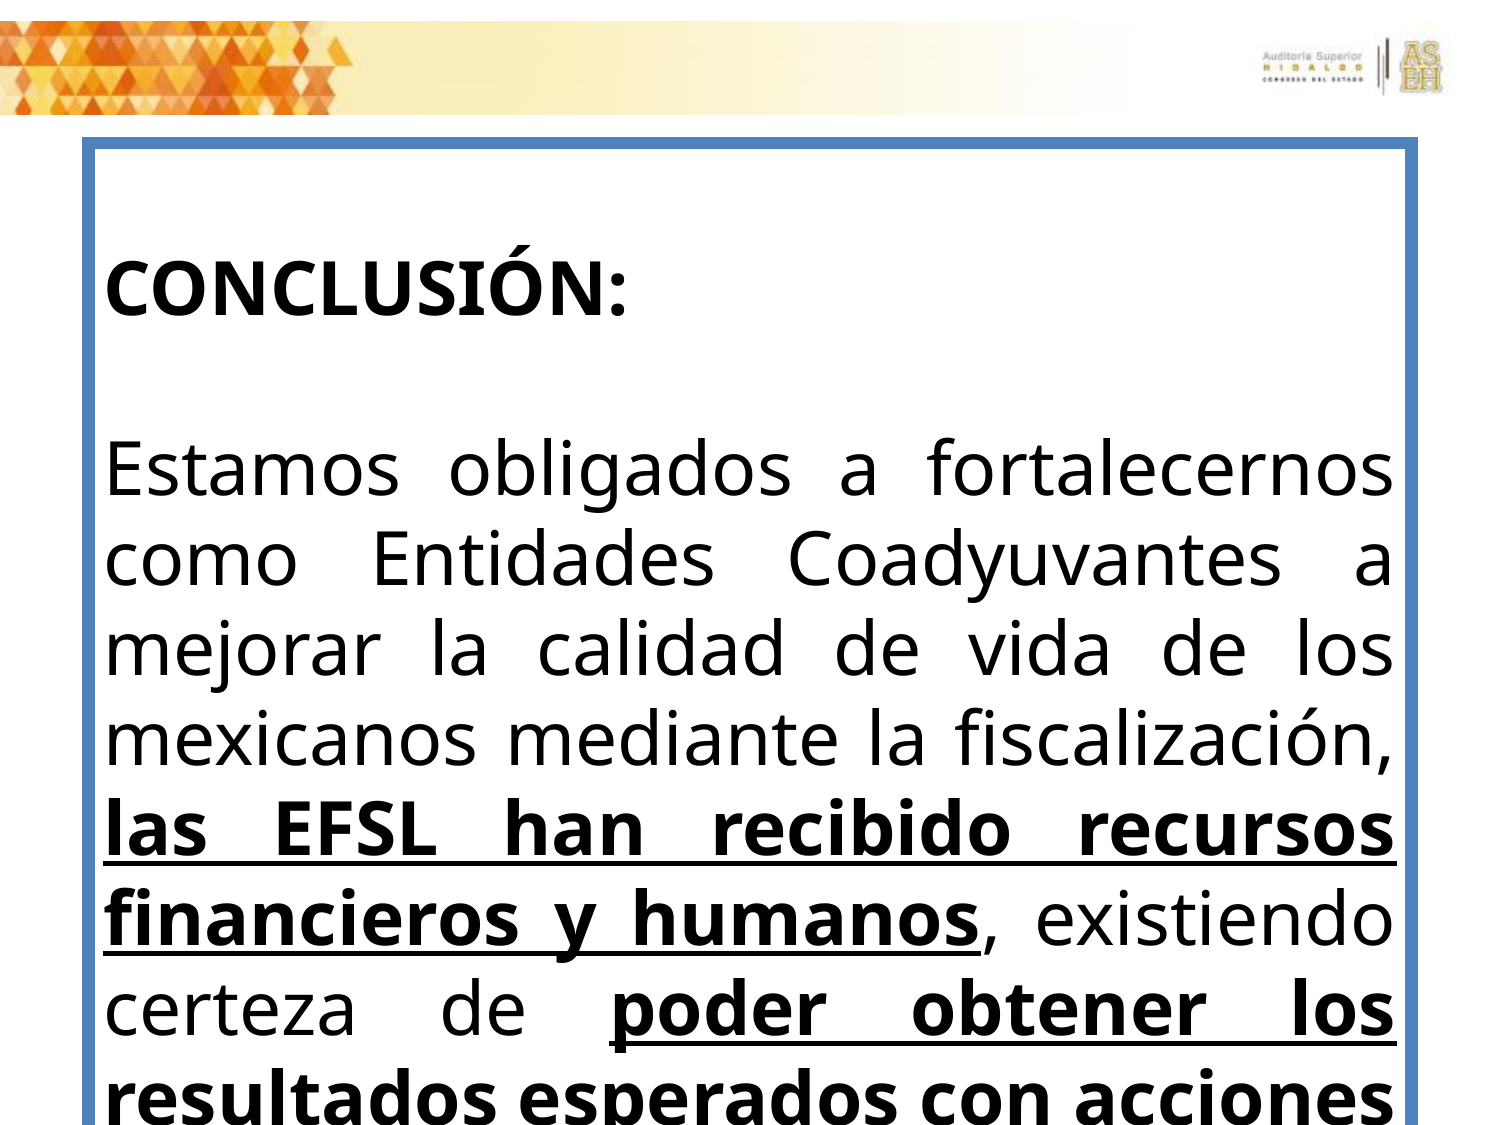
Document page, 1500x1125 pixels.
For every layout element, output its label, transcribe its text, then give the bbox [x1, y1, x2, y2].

picture [0, 21, 1500, 115]
text_box CONCLUSIÓN: Estamos obligados a fortalecernos como Entidades Coadyuvantes a mejorar la calidad de vida de los mexicanos mediante la fiscalización, las EFSL han recibido recursos financieros y humanos, existiendo certeza de poder obtener los resultados esperados con acciones claras y puntuales. [87, 142, 1412, 1125]
